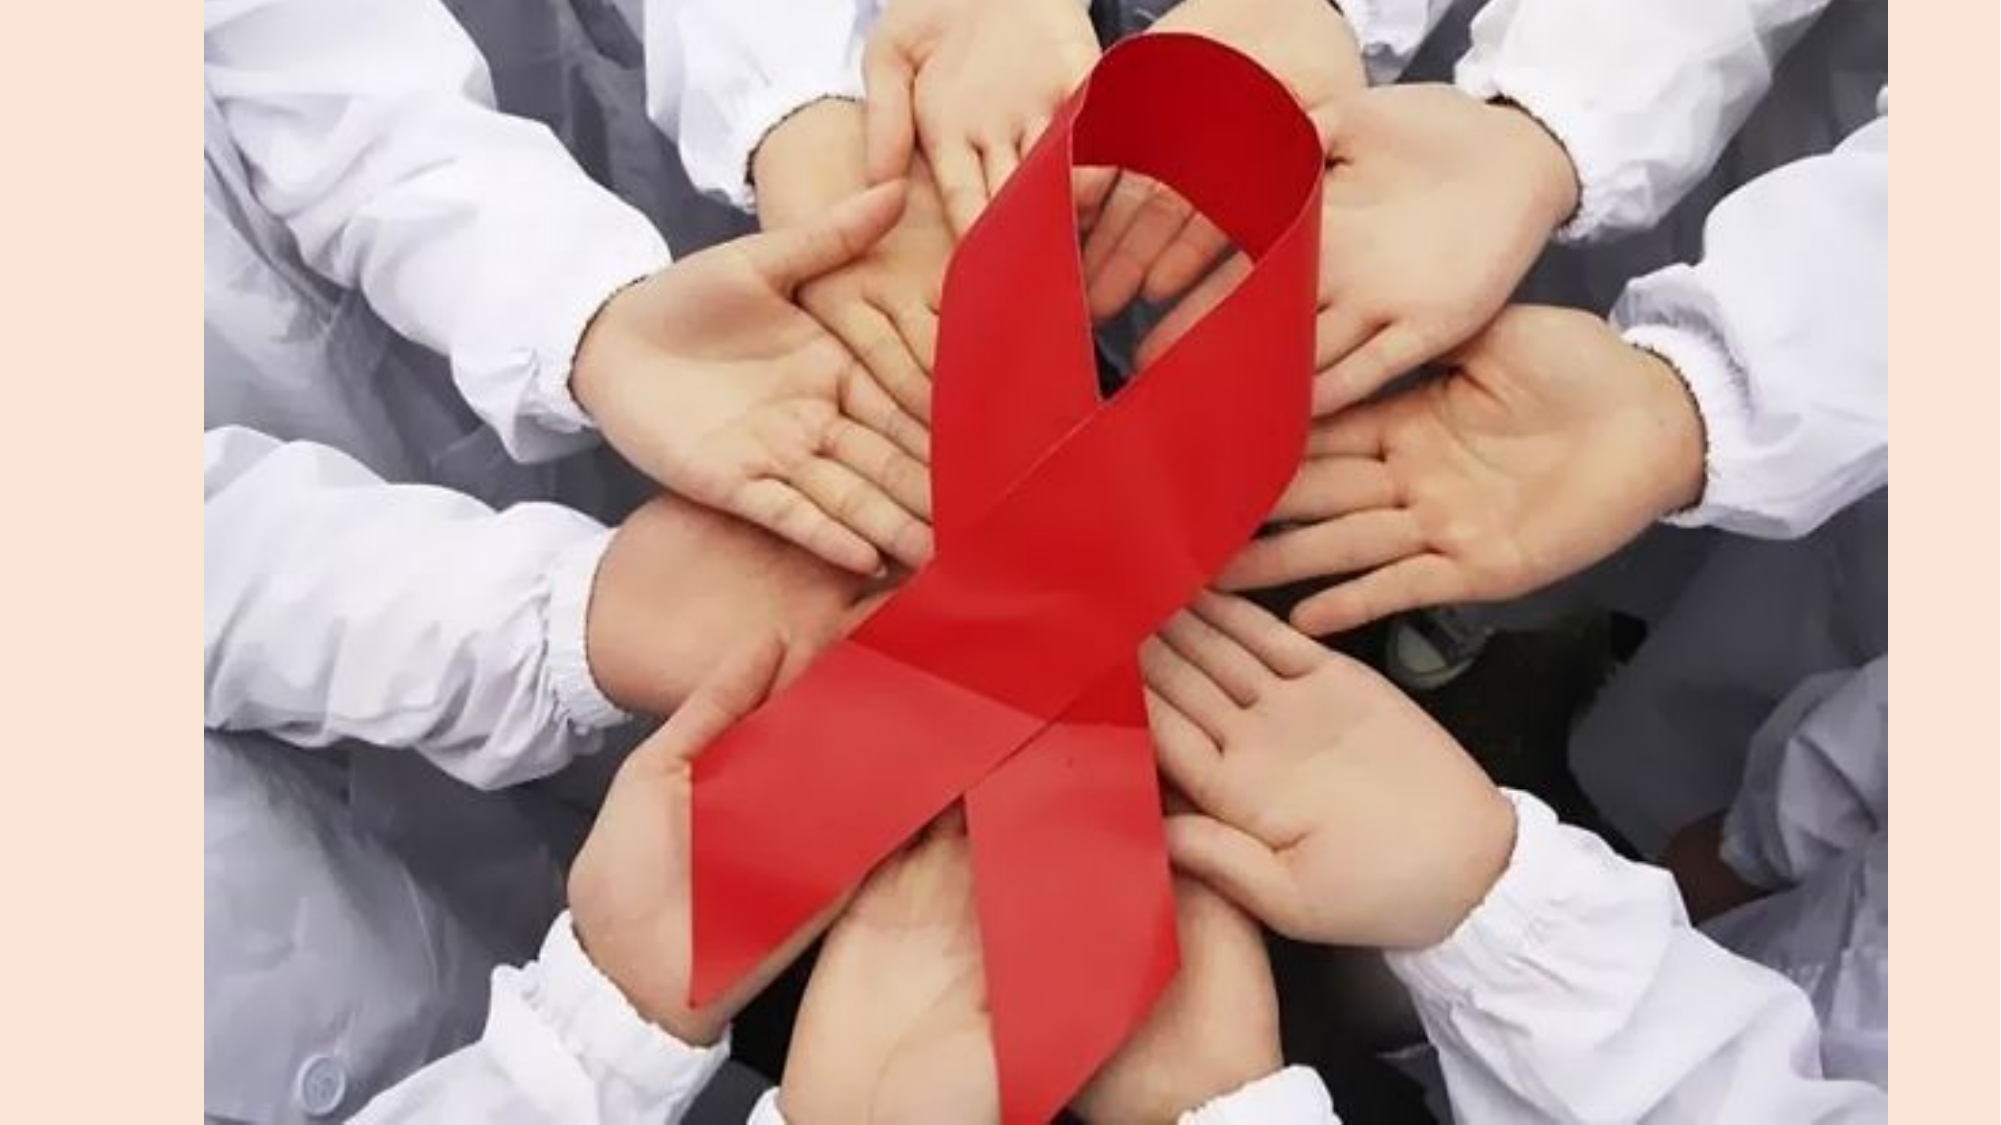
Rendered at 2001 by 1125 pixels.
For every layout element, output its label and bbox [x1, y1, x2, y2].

picture [204, 0, 1888, 1125]
